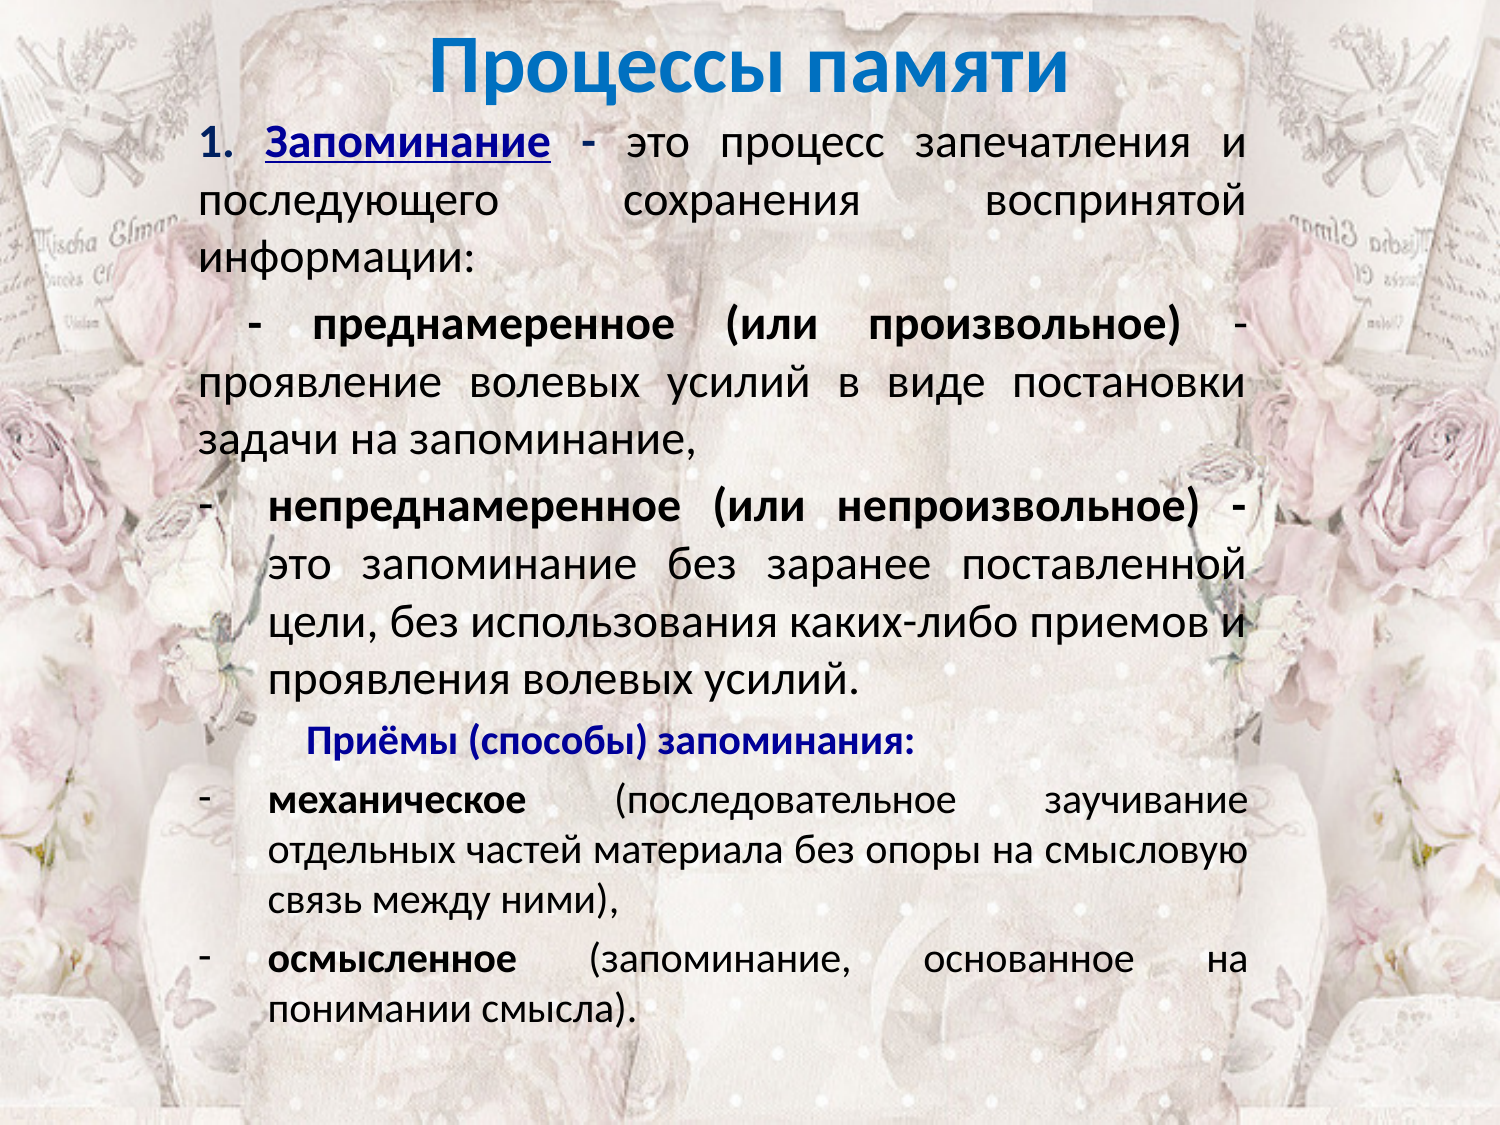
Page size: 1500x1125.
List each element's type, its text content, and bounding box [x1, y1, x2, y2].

subtitle 1. Запоминание - это процесс запечатления и последующего сохранения воспринятой информации: - преднамеренное (или произвольное) - проявление волевых усилий в виде постановки задачи на запоминание, непреднамеренное (или непроизвольное) - это запоминание без заранее поставленной цели, без использования каких-либо приемов и проявления волевых усилий. Приёмы (способы) запоминания: механическое (последовательное заучивание отдельных частей материала без опоры на смысловую связь между ними), осмысленное (запоминание, основанное на понимании смысла). [183, 101, 1264, 1047]
picture [0, 0, 1500, 1125]
text_box Процессы памяти [413, 1, 1087, 117]
